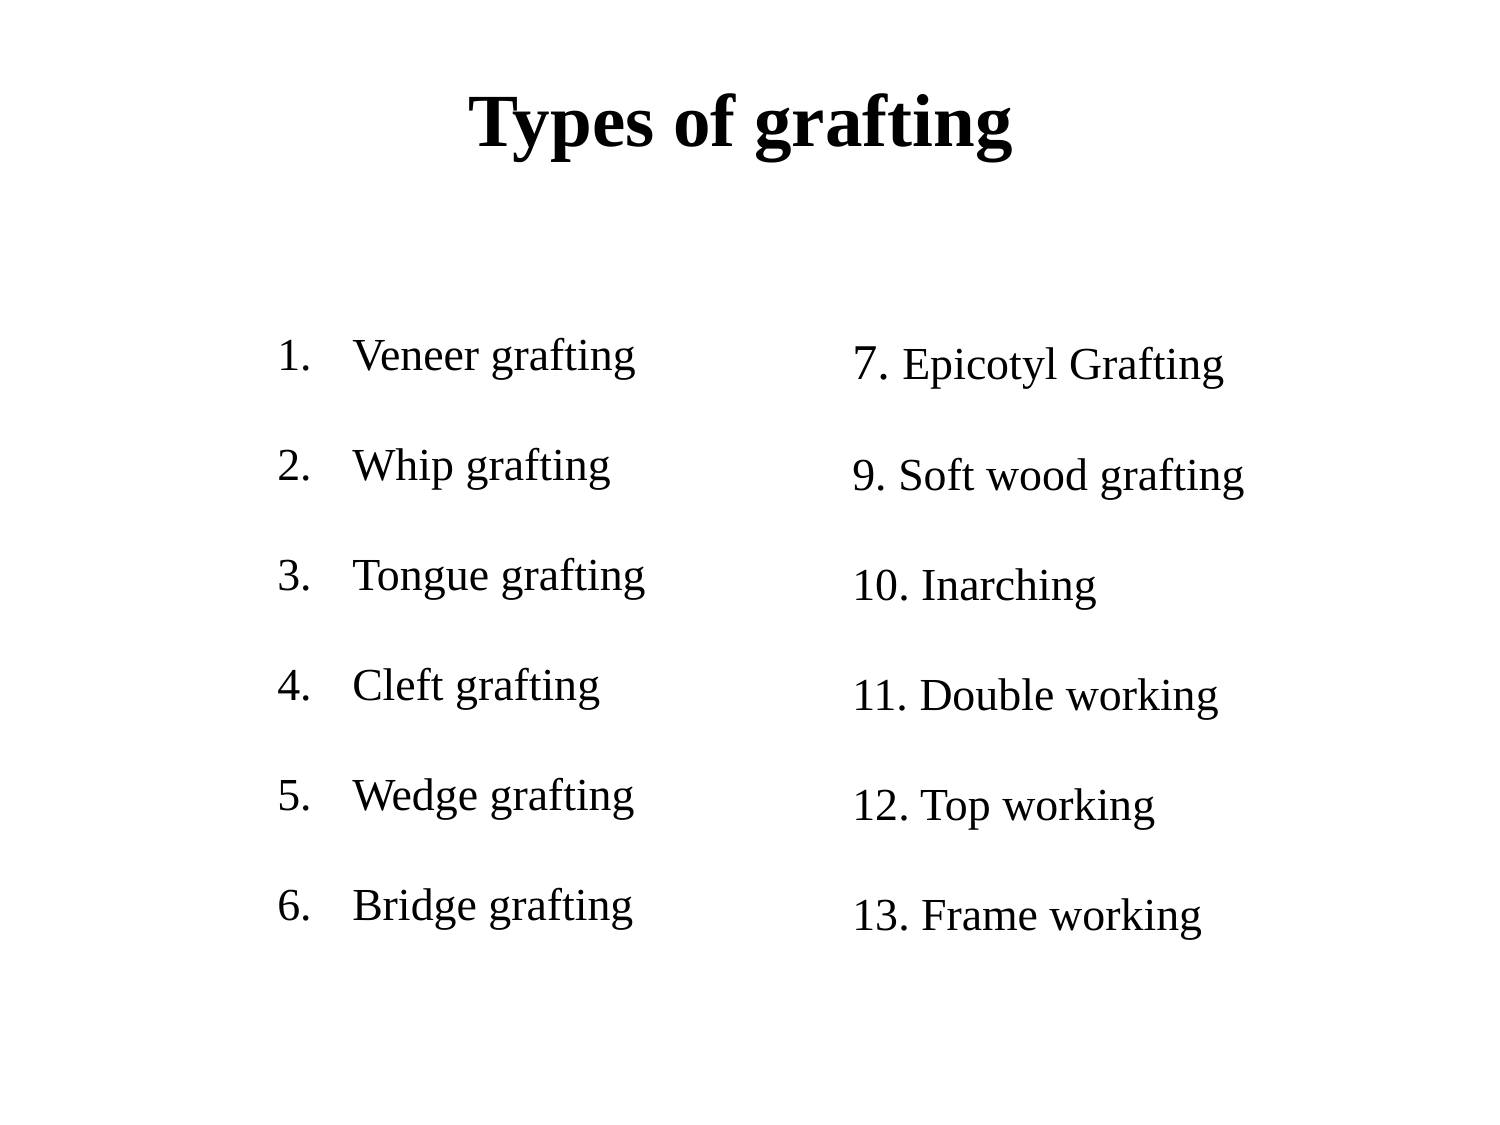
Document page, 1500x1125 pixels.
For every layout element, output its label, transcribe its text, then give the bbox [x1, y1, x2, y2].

text_box Veneer grafting Whip grafting Tongue grafting Cleft grafting Wedge grafting Bridge grafting [262, 262, 750, 1047]
text_box 7. Epicotyl Grafting 9. Soft wood grafting 10. Inarching 11. Double working 12. Top working 13. Frame working [837, 262, 1325, 1067]
title Types of grafting [75, 45, 1425, 188]
